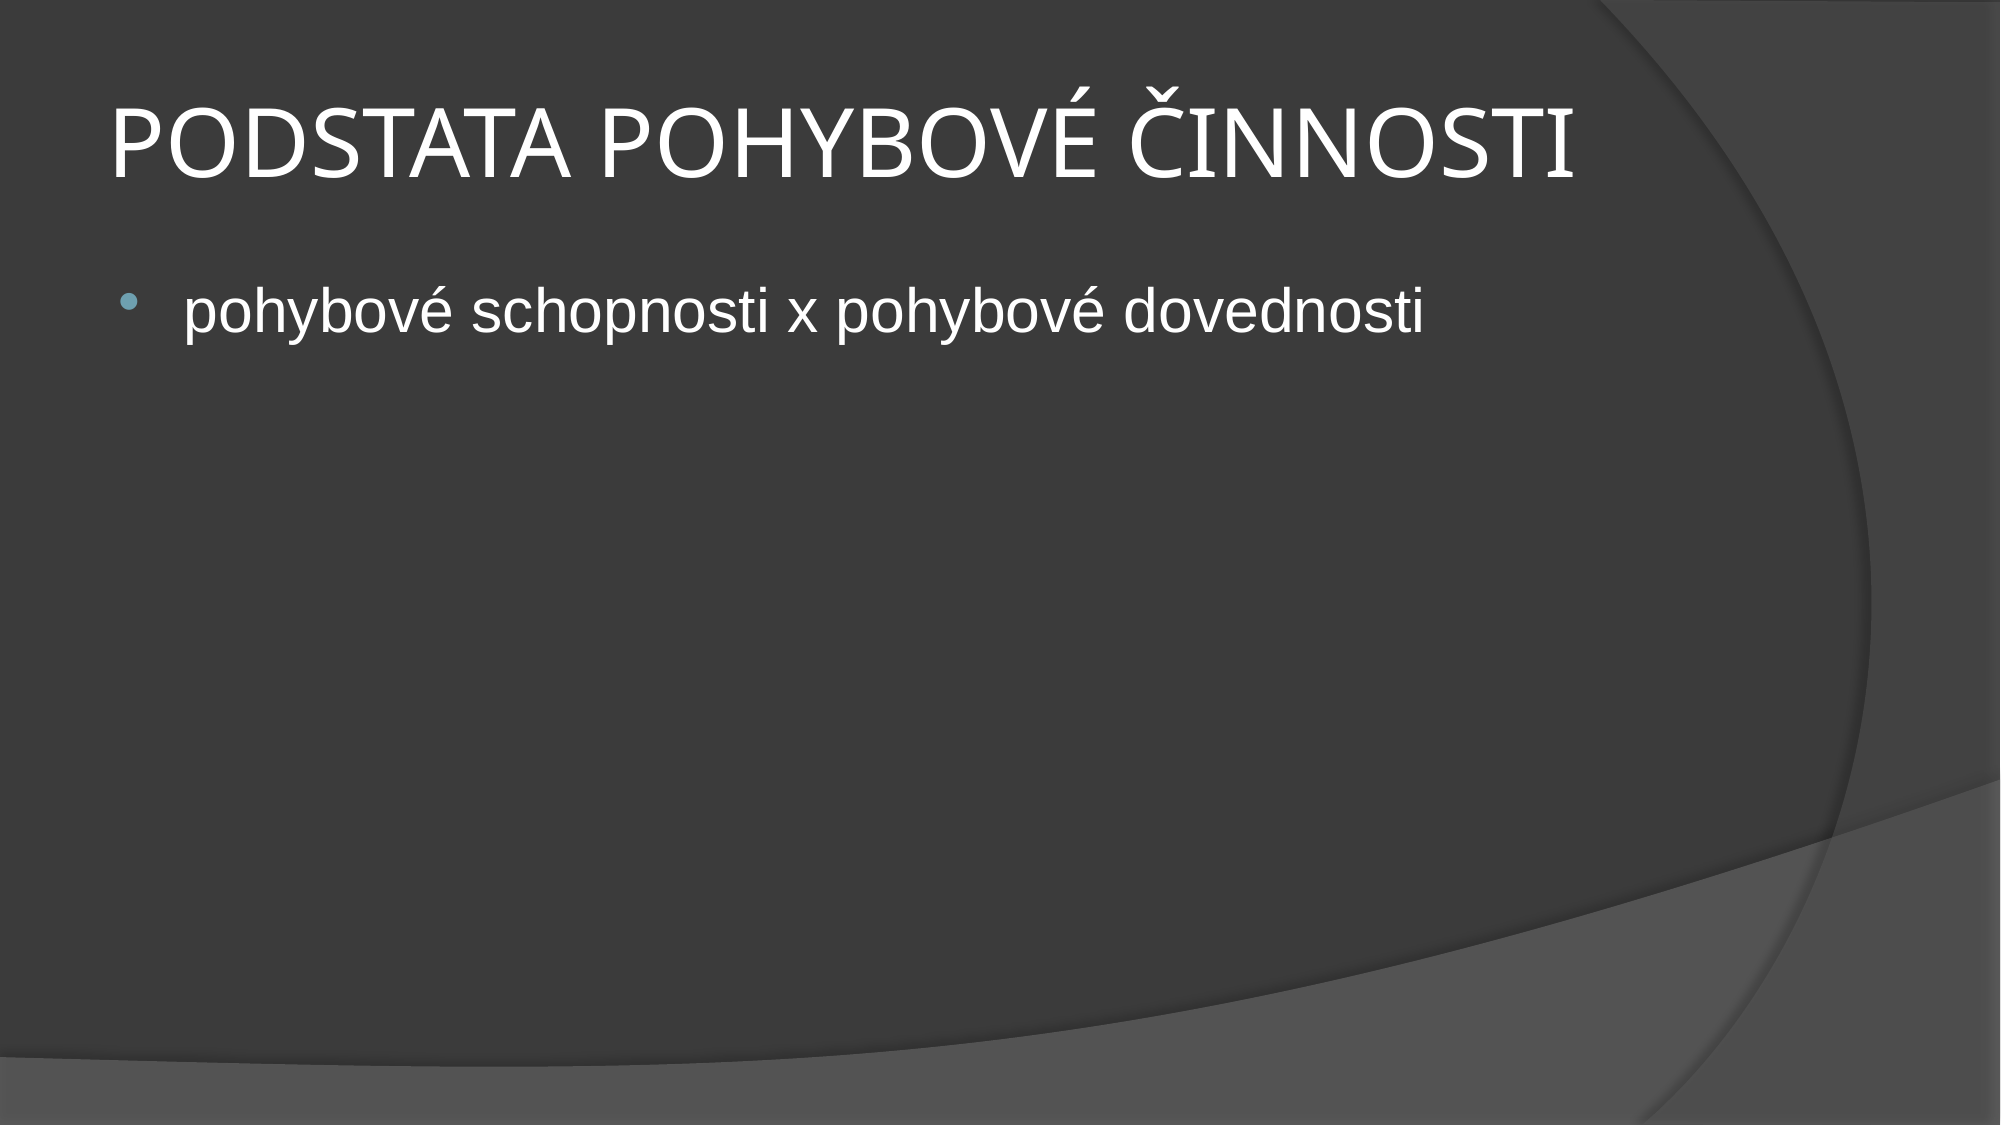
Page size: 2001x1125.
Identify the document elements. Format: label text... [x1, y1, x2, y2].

list pohybové schopnosti x pohybové dovednosti [99, 262, 1734, 1005]
title PODSTATA POHYBOVÉ ČINNOSTI [99, 45, 1734, 233]
